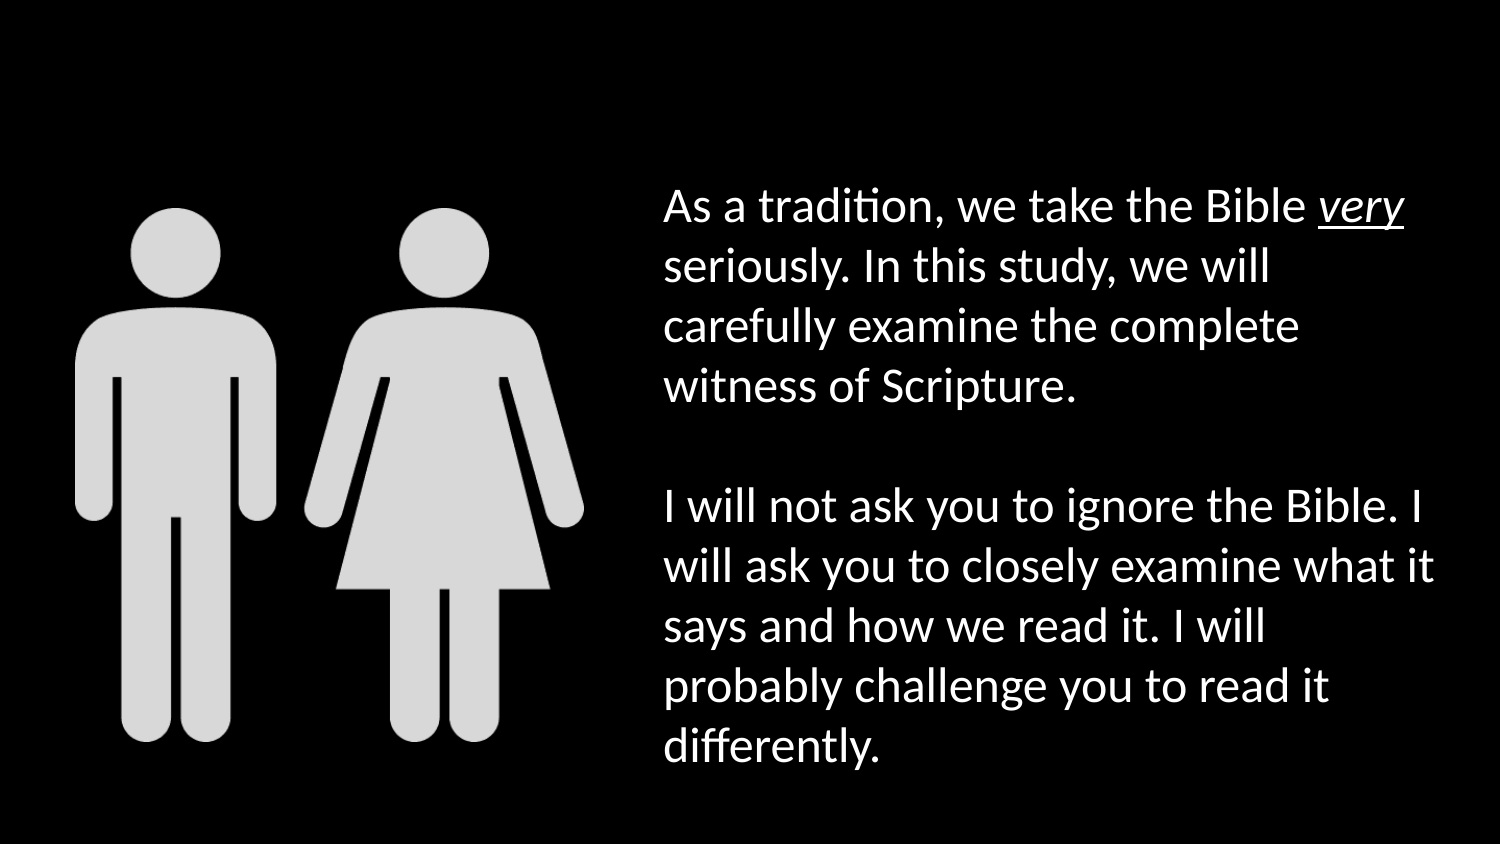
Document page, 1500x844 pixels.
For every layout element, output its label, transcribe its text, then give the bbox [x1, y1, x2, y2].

picture [74, 208, 584, 743]
text_box As a tradition, we take the Bible very seriously. In this study, we will carefully examine the complete witness of Scripture. I will not ask you to ignore the Bible. I will ask you to closely examine what it says and how we read it. I will probably challenge you to read it differently. [648, 164, 1467, 780]
